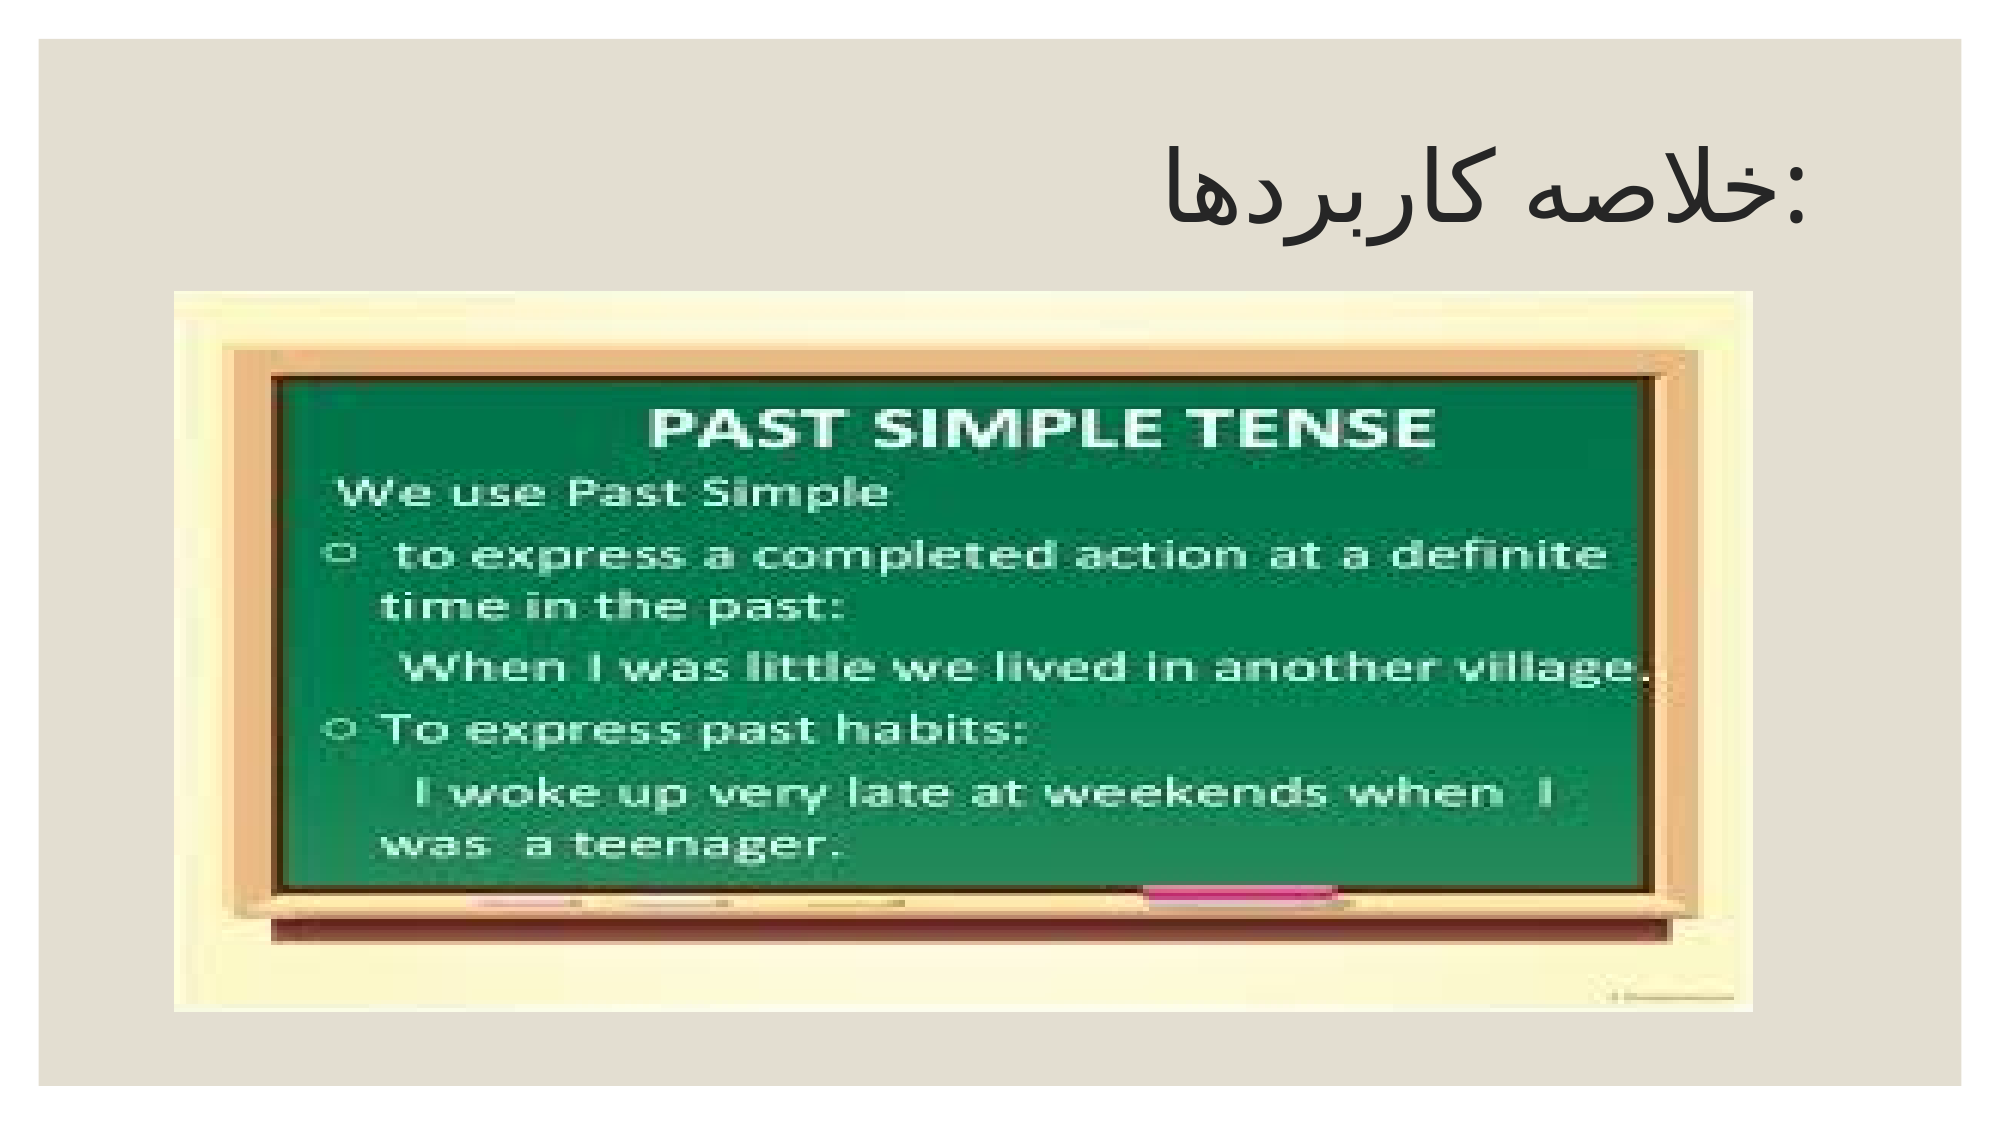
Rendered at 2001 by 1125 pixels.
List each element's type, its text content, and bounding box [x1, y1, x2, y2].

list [174, 291, 1753, 1012]
title خلاصه کاربردها: [174, 105, 1825, 275]
